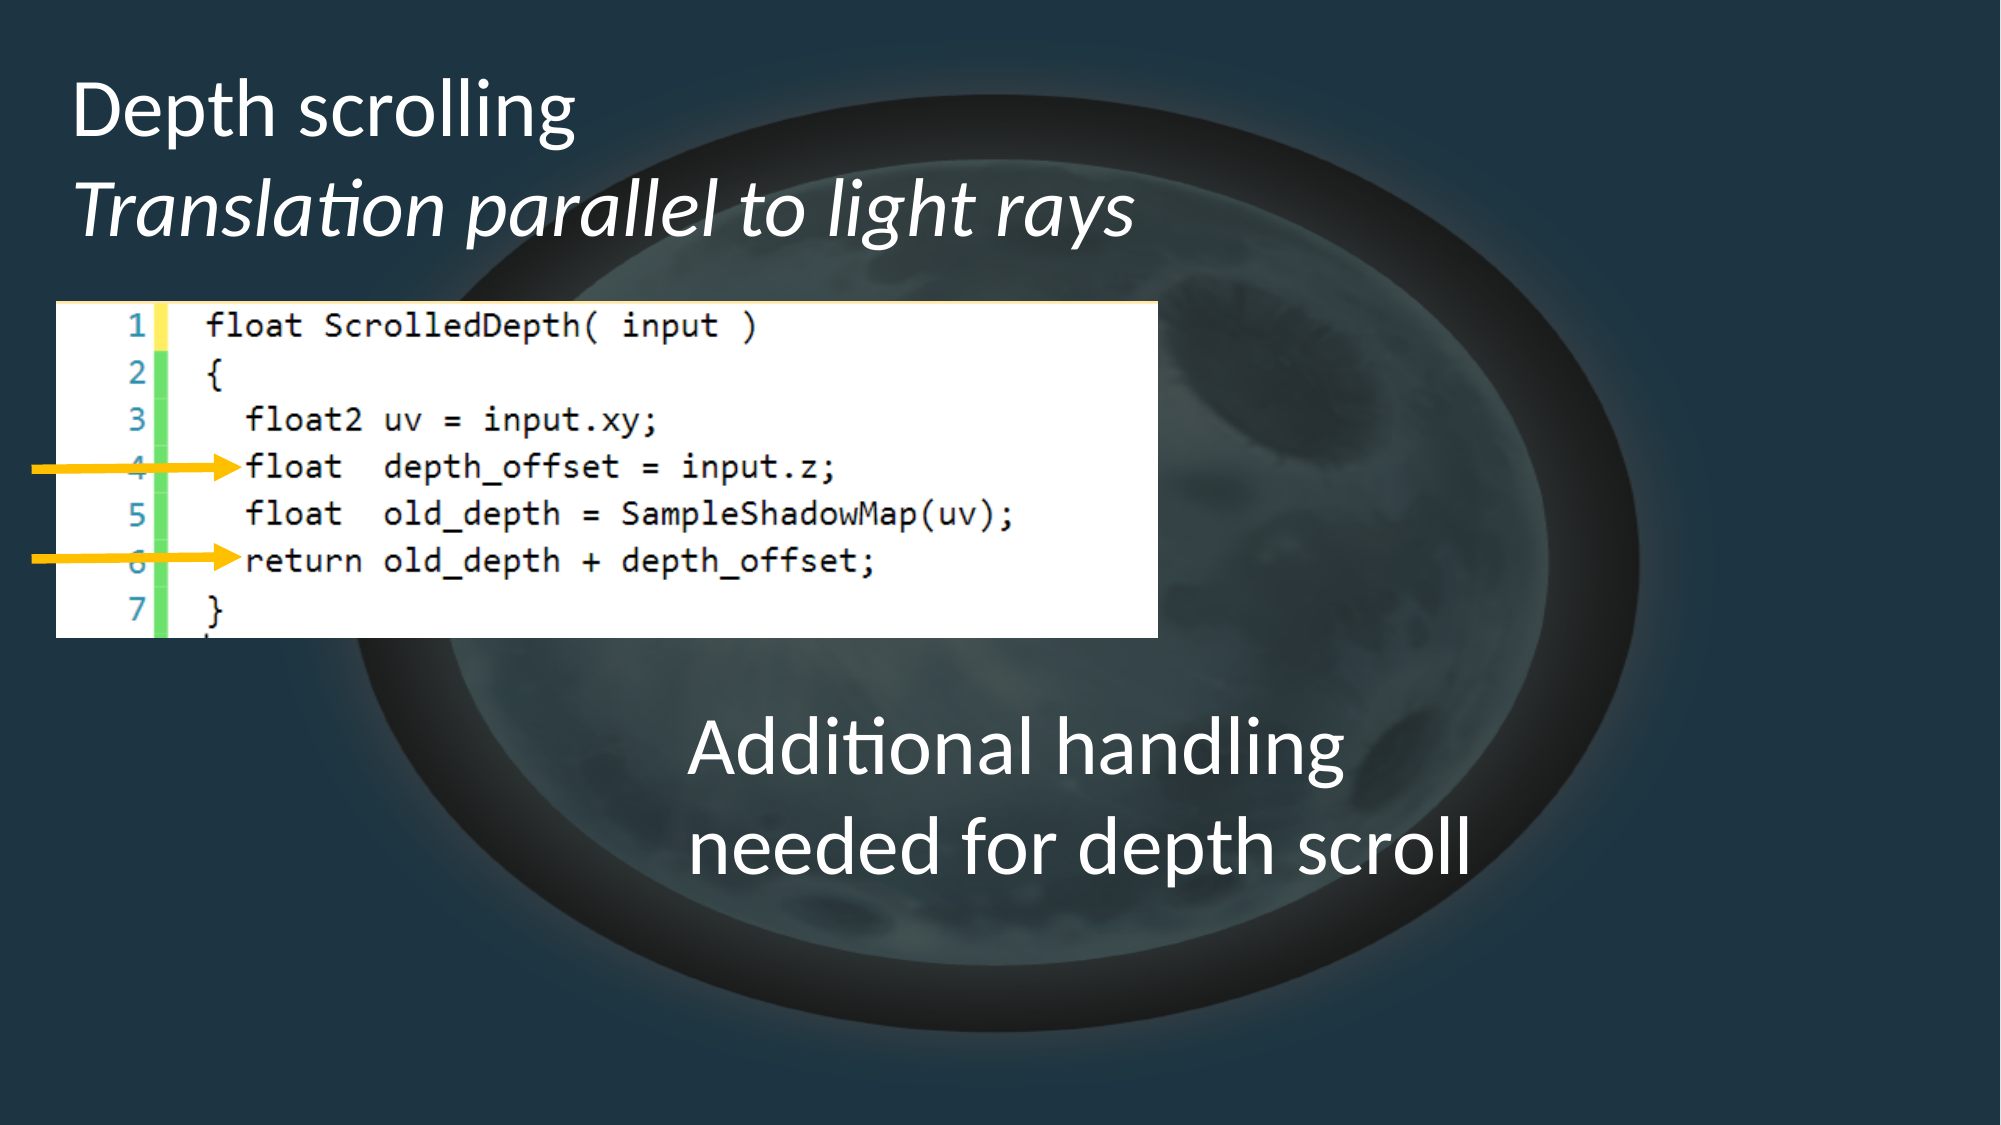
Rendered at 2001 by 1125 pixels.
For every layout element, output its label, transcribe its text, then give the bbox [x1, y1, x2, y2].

text_box Depth scrolling Translation parallel to light rays [56, 45, 1450, 260]
picture [0, 0, 2001, 1125]
text_box Additional handling needed for depth scroll [672, 683, 1575, 899]
